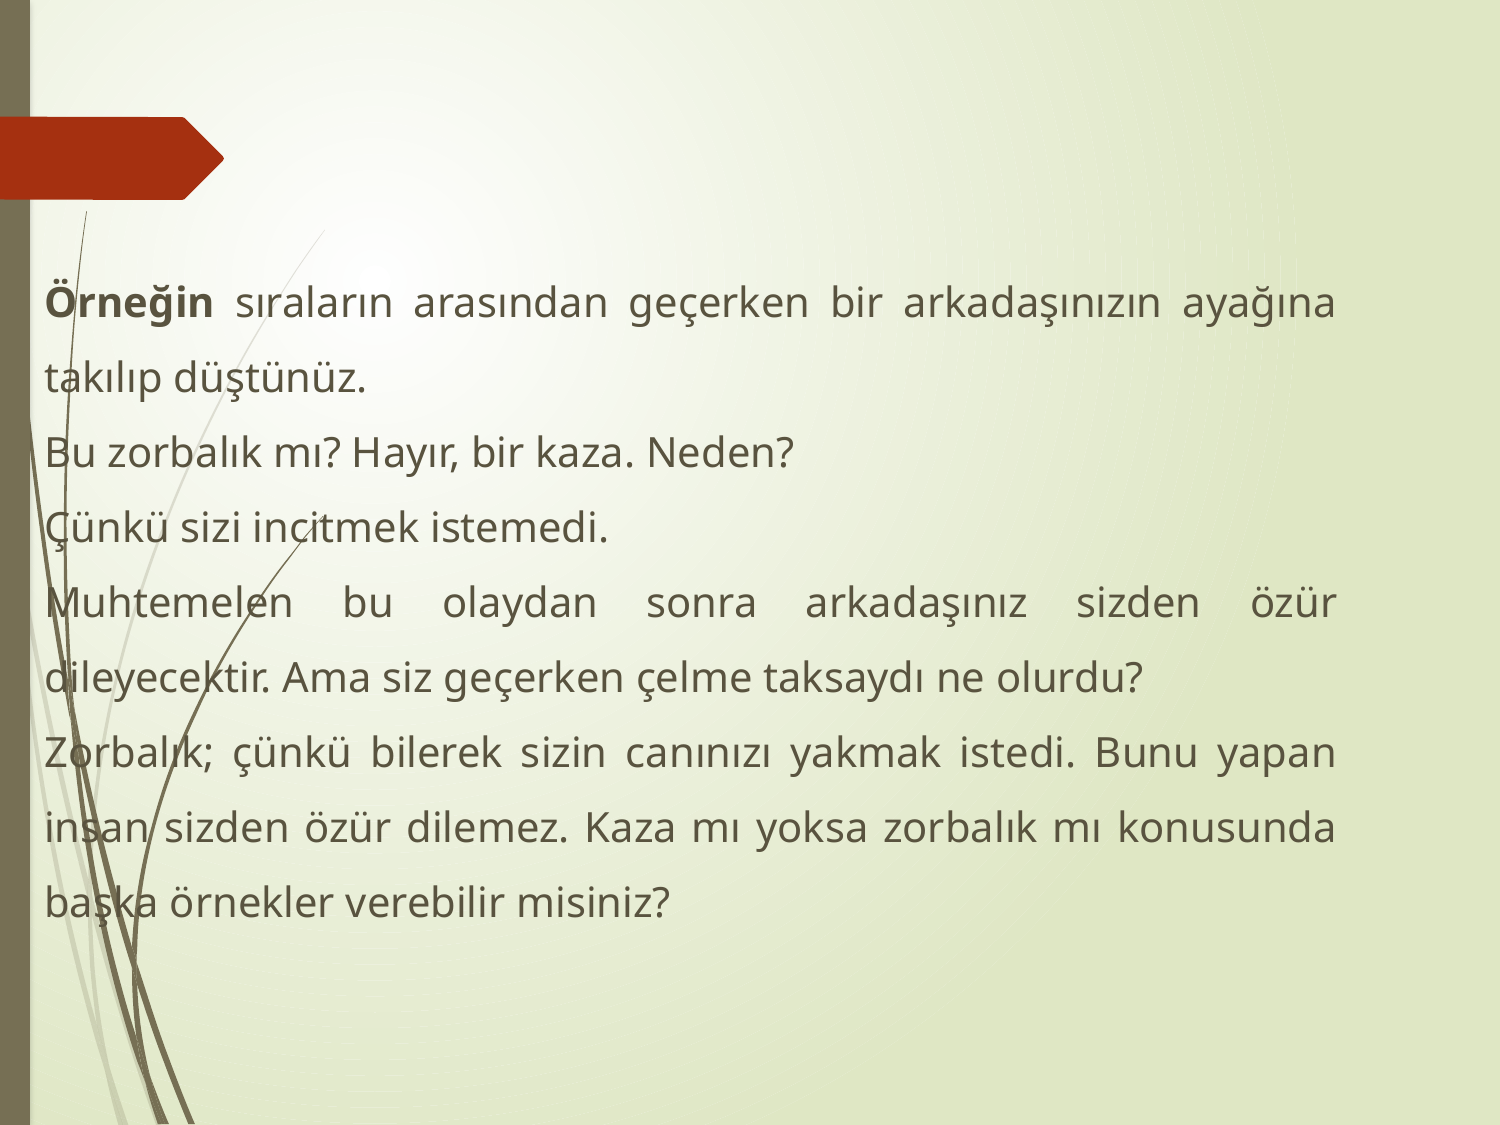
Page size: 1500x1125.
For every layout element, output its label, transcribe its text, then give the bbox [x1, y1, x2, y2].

text_box Örneğin sıraların arasından geçerken bir arkadaşınızın ayağına takılıp düştünüz. Bu zorbalık mı? Hayır, bir kaza. Neden? Çünkü sizi incitmek istemedi. Muhtemelen bu olaydan sonra arkadaşınız sizden özür dileyecektir. Ama siz geçerken çelme taksaydı ne olurdu? Zorbalık; çünkü bilerek sizin canınızı yakmak istedi. Bunu yapan insan sizden özür dilemez. Kaza mı yoksa zorbalık mı konusunda başka örnekler verebilir misiniz? [29, 243, 1353, 934]
